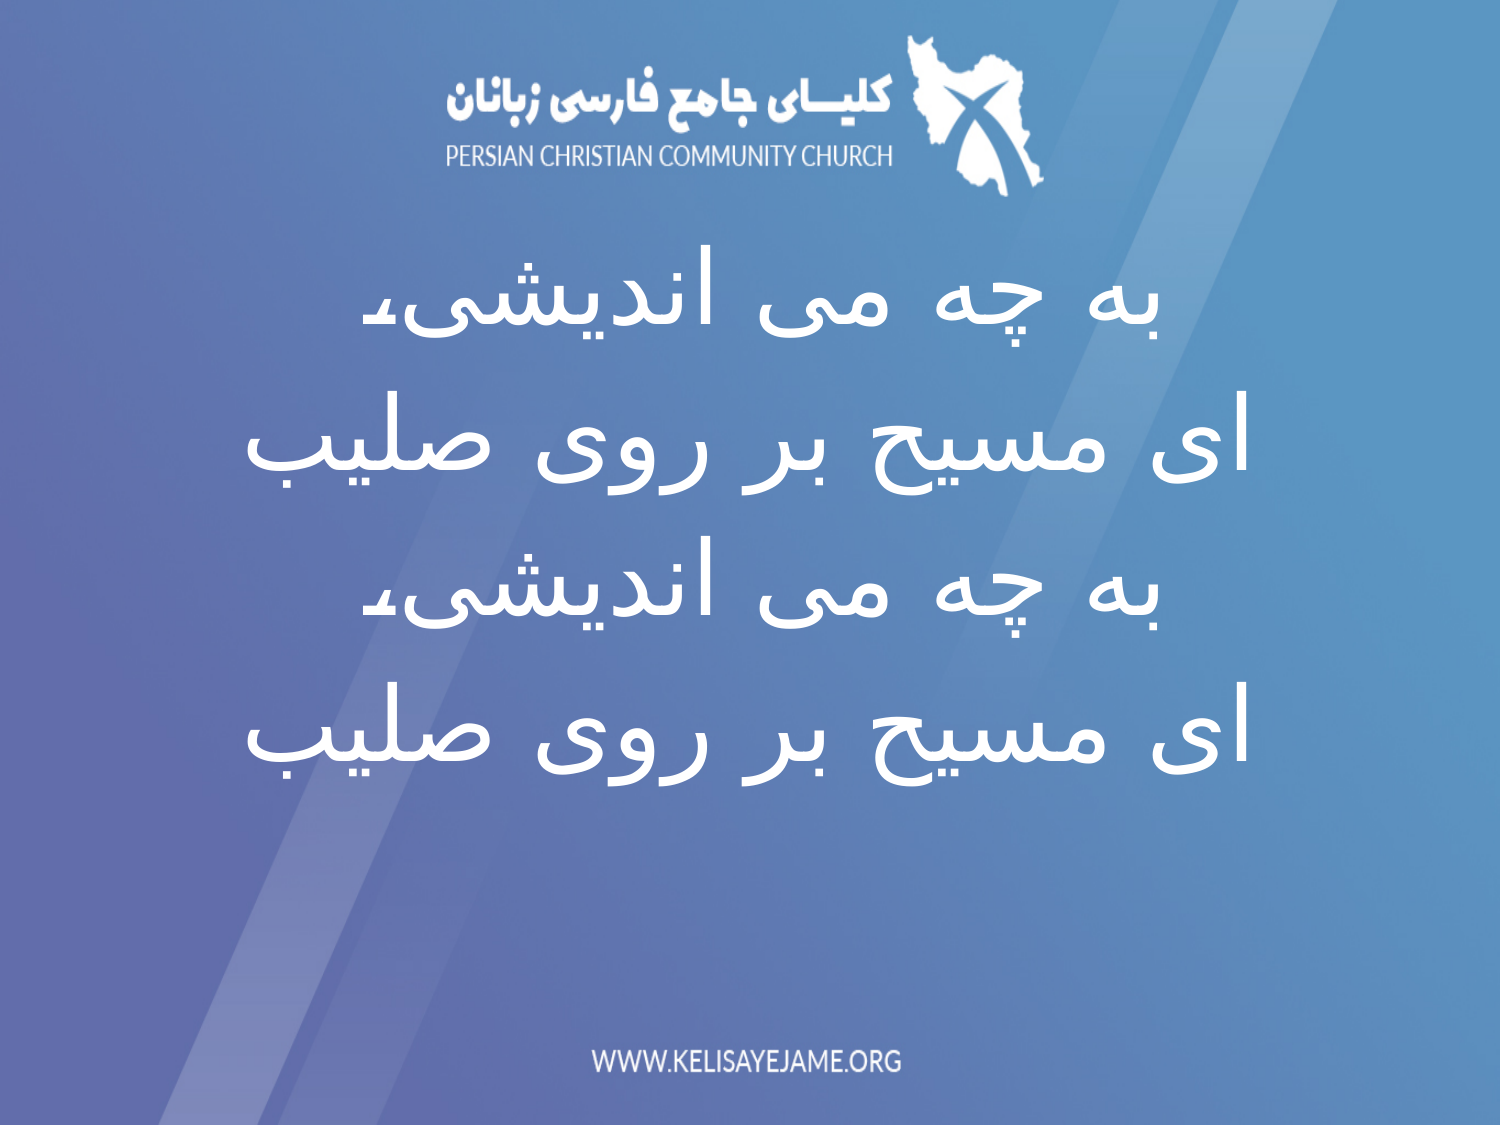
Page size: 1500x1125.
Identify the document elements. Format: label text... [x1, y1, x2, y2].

picture [0, 0, 1500, 212]
subtitle به چه می اندیشی، ای مسیح بر روی صلیب به چه می اندیشی، ای مسیح بر روی صلیب [0, 212, 1500, 1125]
